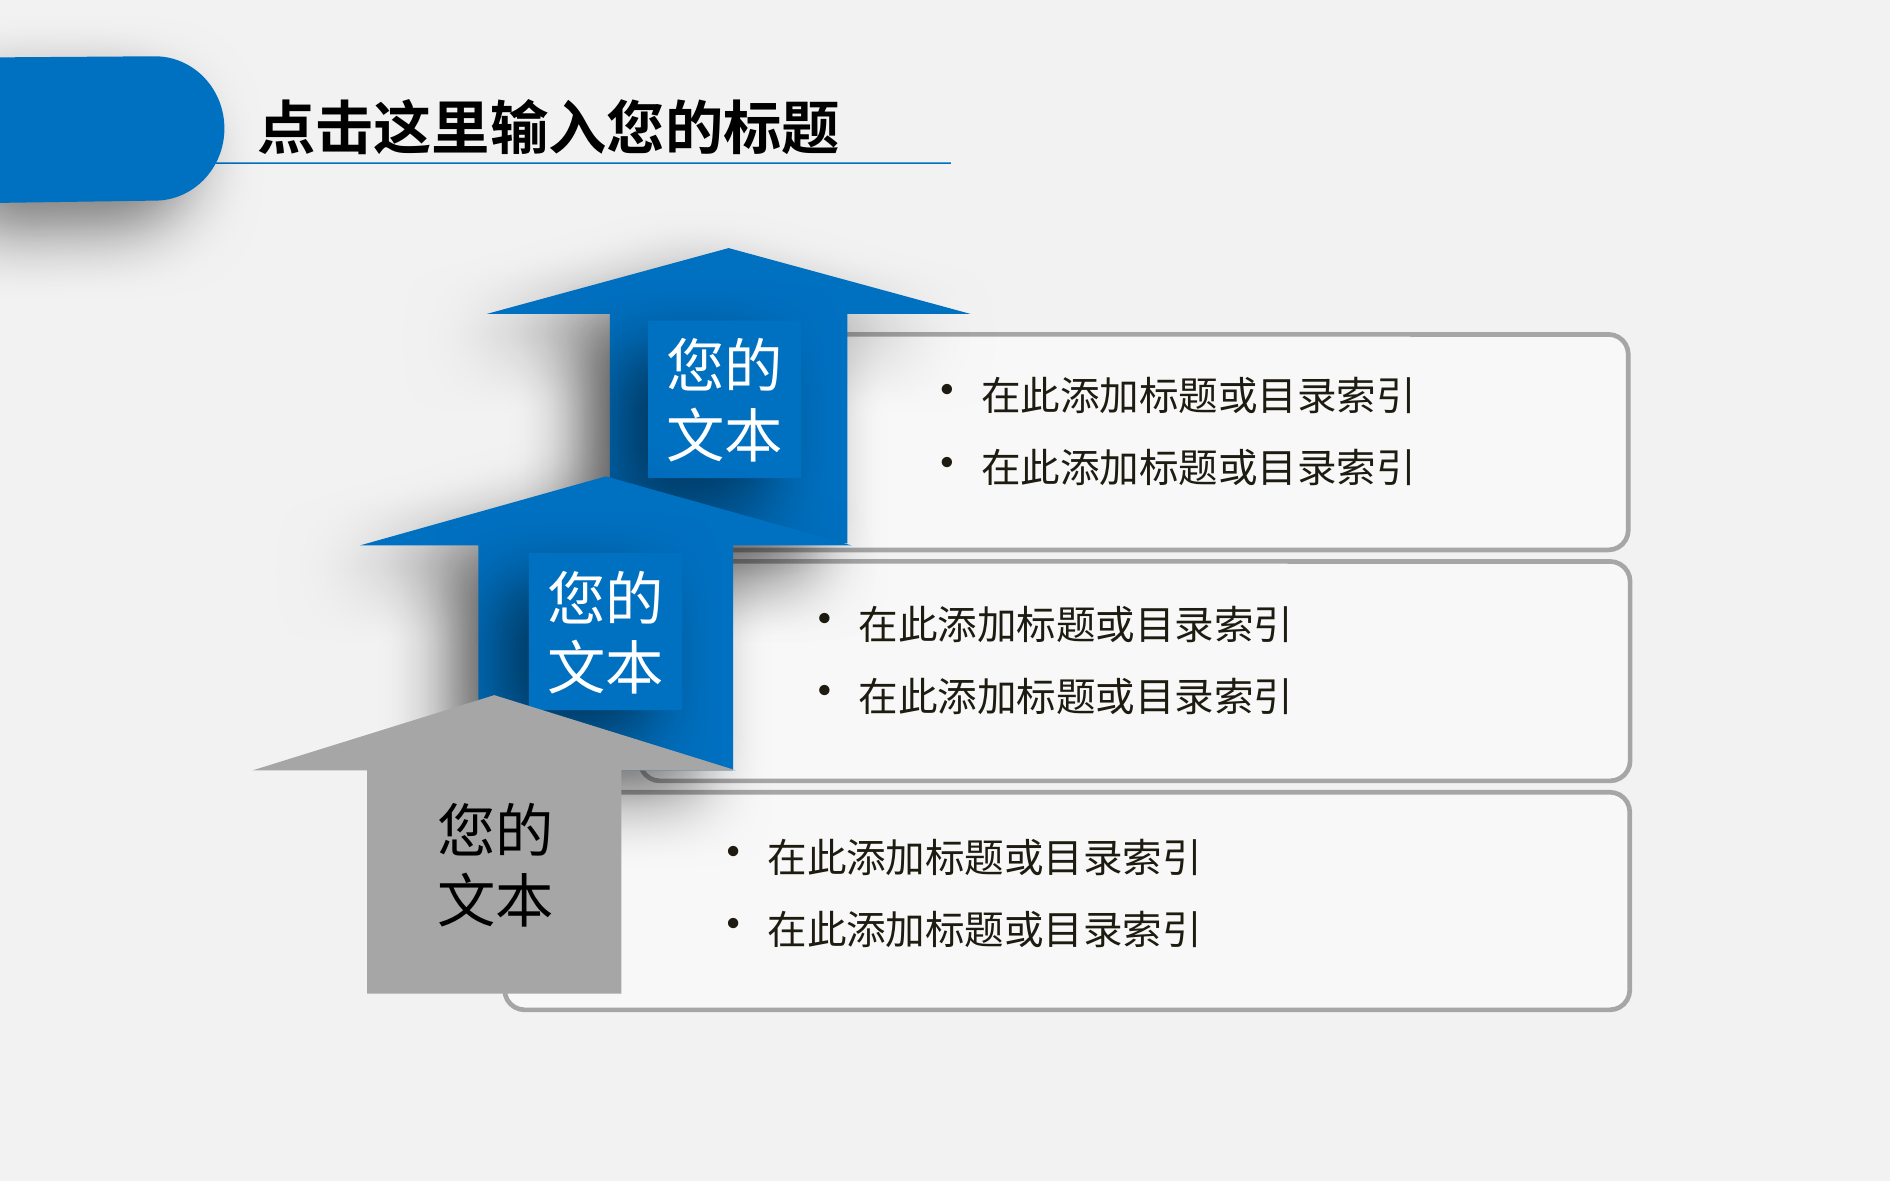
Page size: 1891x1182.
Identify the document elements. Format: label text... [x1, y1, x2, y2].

text_box 点击这里输入您的标题 [239, 82, 938, 163]
text_box 点击这里输入您的标题 [242, 164, 938, 170]
text_box 在此添加标题或目录索引 在此添加标题或目录索引 [856, 586, 1512, 728]
text_box [760, 561, 1631, 781]
text_box 在此添加标题或目录索引 在此添加标题或目录索引 [975, 357, 1567, 499]
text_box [359, 476, 852, 771]
text_box 在此添加标题或目录索引 在此添加标题或目录索引 [741, 819, 1422, 961]
text_box [509, 792, 1630, 1010]
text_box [486, 247, 971, 544]
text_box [252, 694, 737, 994]
text_box [973, 334, 1629, 550]
text_box [0, 54, 227, 205]
